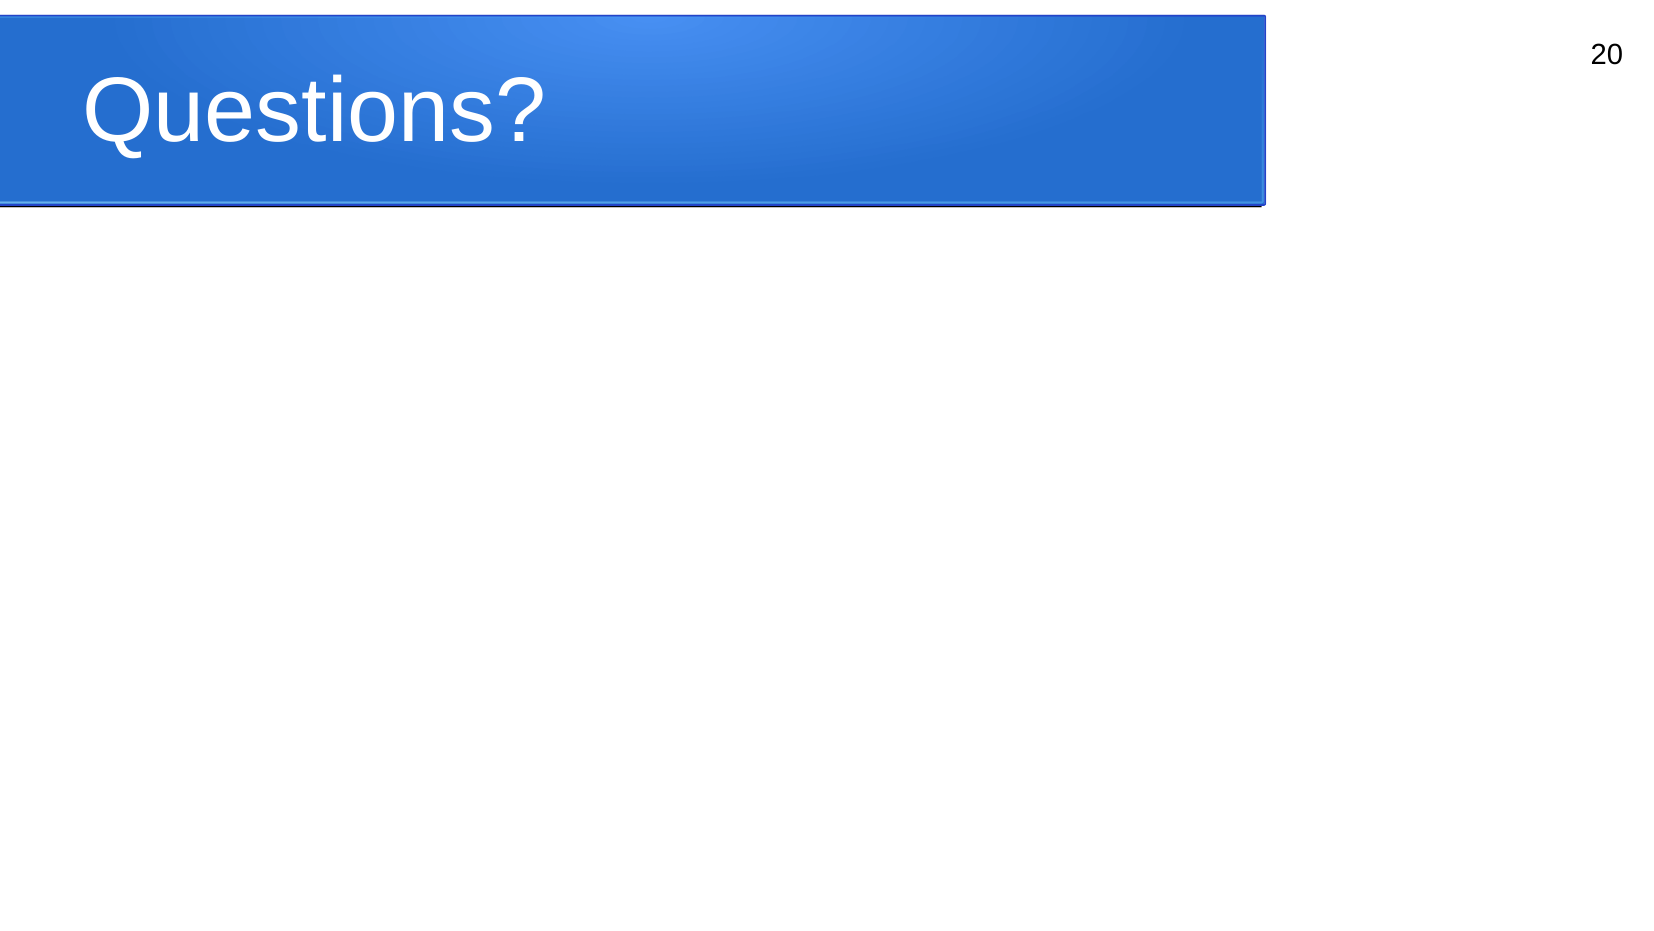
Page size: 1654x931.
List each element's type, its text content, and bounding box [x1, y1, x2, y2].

slide_number 20 [1293, 35, 1624, 189]
picture [0, 13, 1269, 211]
title Questions? [82, 35, 1235, 189]
